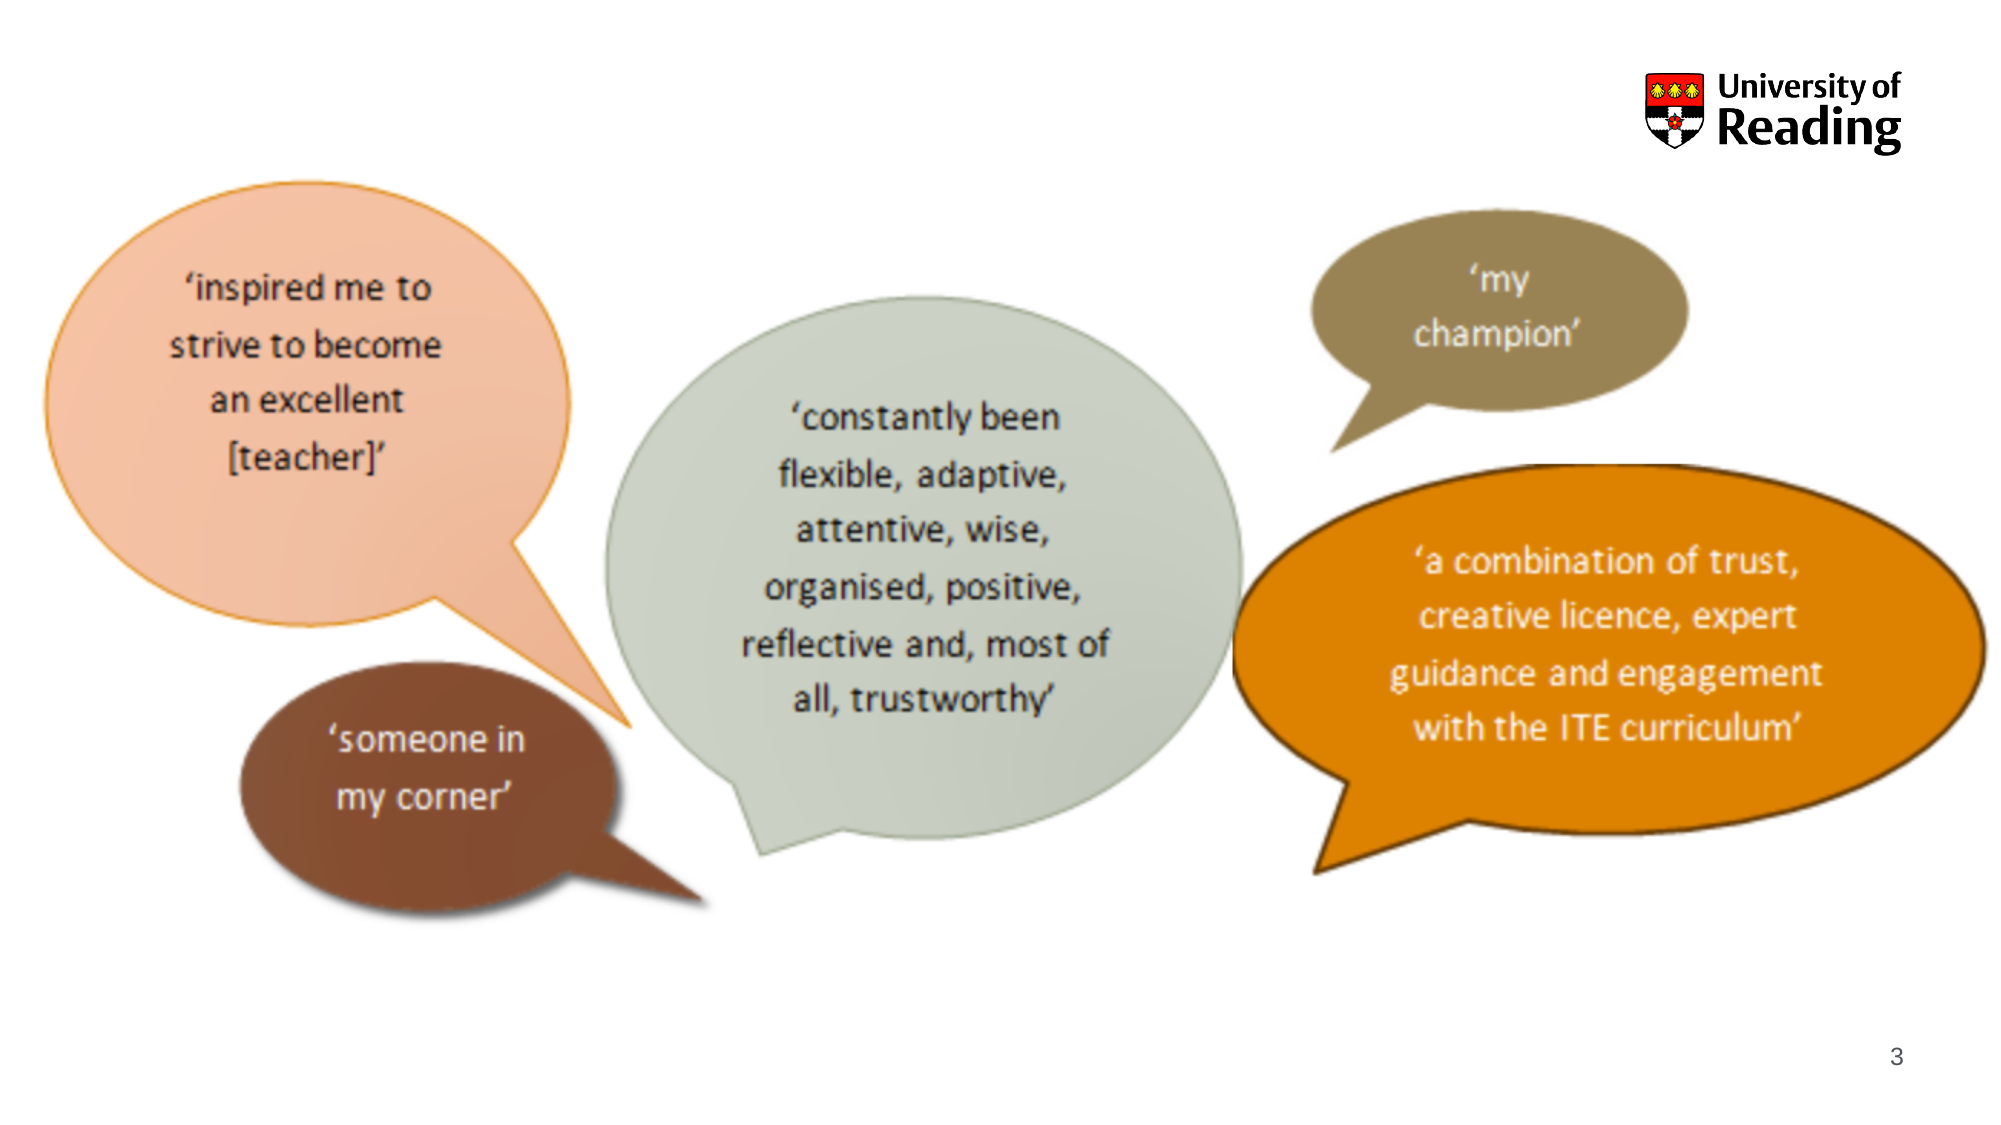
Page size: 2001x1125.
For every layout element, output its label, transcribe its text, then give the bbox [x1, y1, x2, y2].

slide_number 3 [1756, 1040, 1904, 1083]
picture [1645, 71, 1902, 156]
picture [0, 175, 2000, 950]
